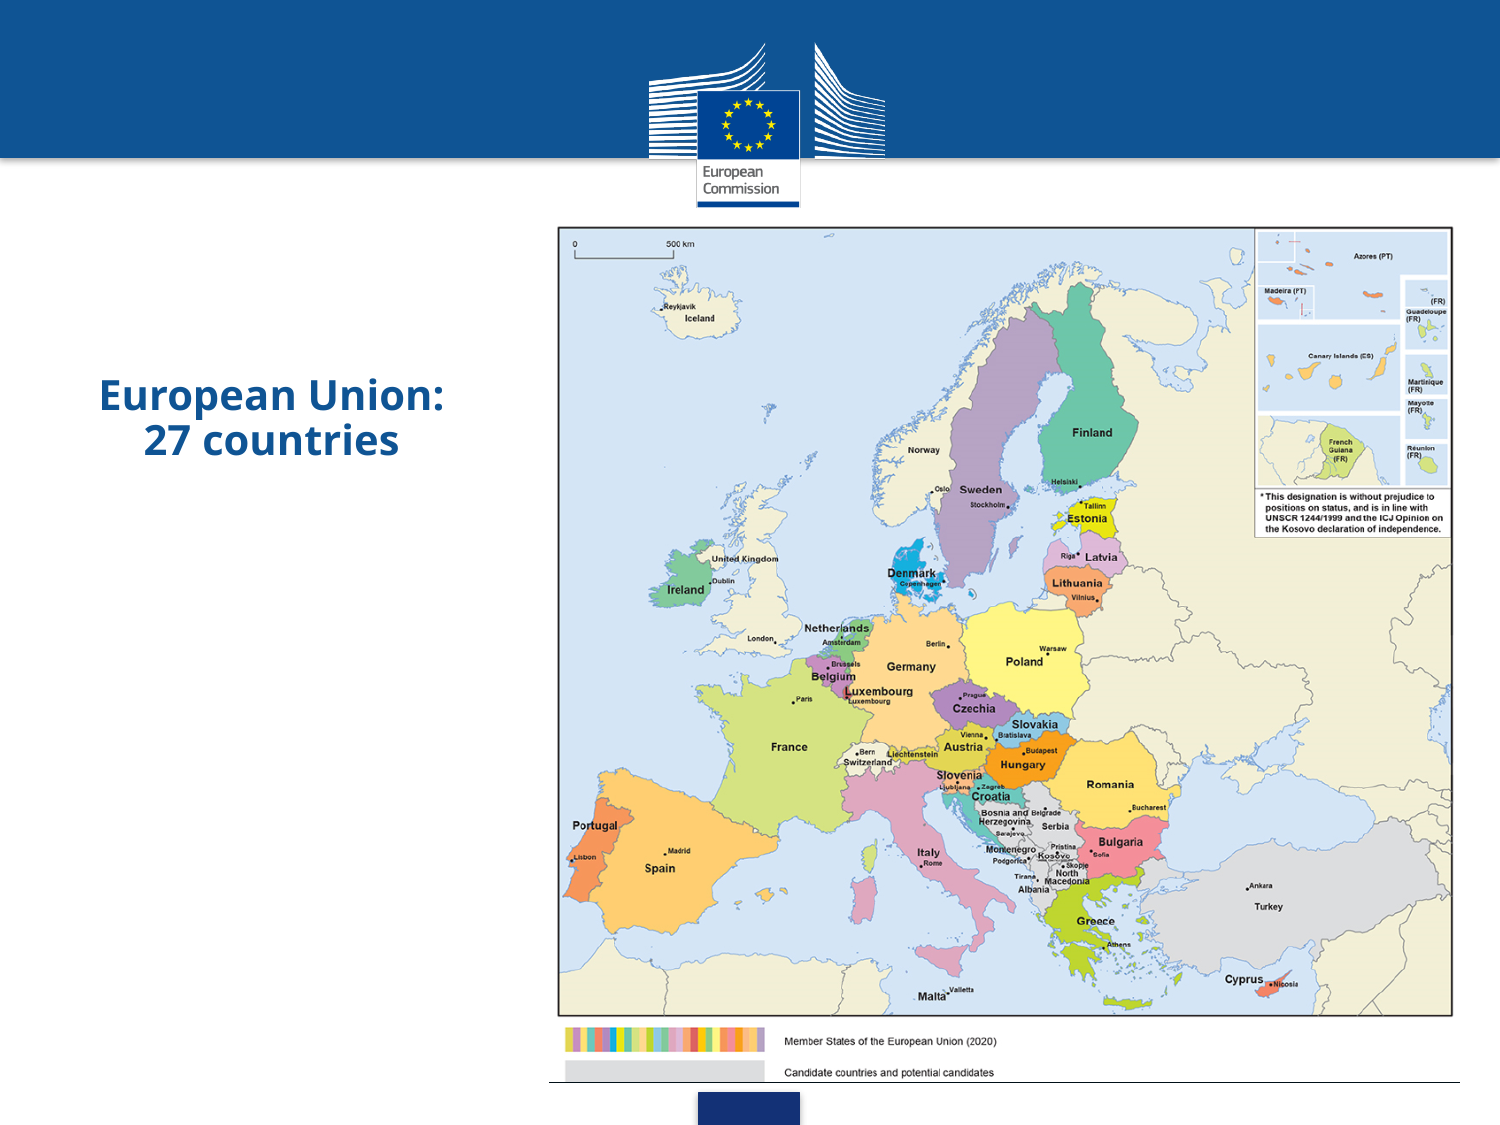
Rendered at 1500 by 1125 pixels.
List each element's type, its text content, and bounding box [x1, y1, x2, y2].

picture [649, 42, 885, 208]
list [548, 220, 1460, 1083]
title European Union: 27 countries [76, 326, 467, 563]
